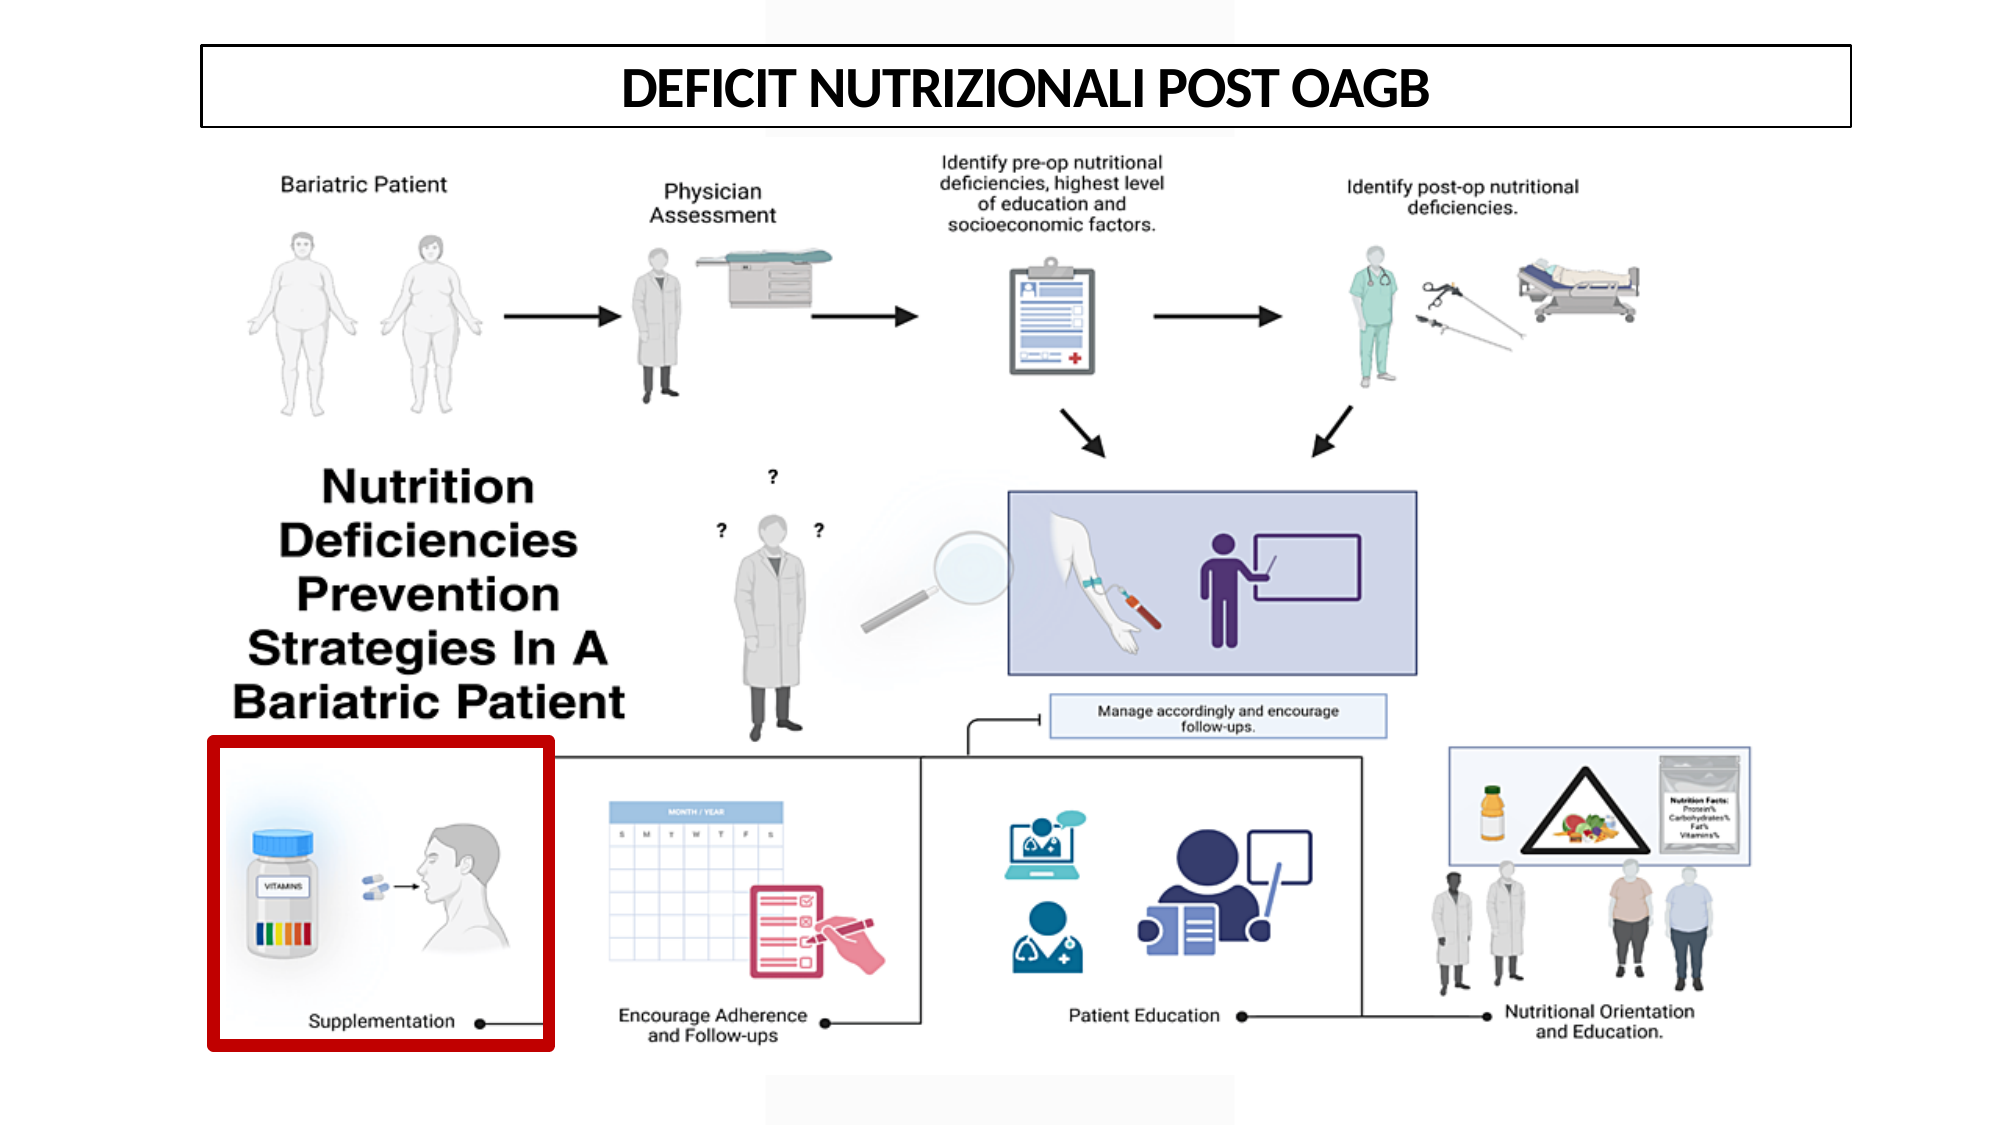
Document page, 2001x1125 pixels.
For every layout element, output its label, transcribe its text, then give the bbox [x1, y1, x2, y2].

text_box [212, 740, 224, 1047]
picture [225, 136, 1768, 1076]
text_box DEFICIT NUTRIZIONALI POST OAGB [200, 44, 1852, 128]
